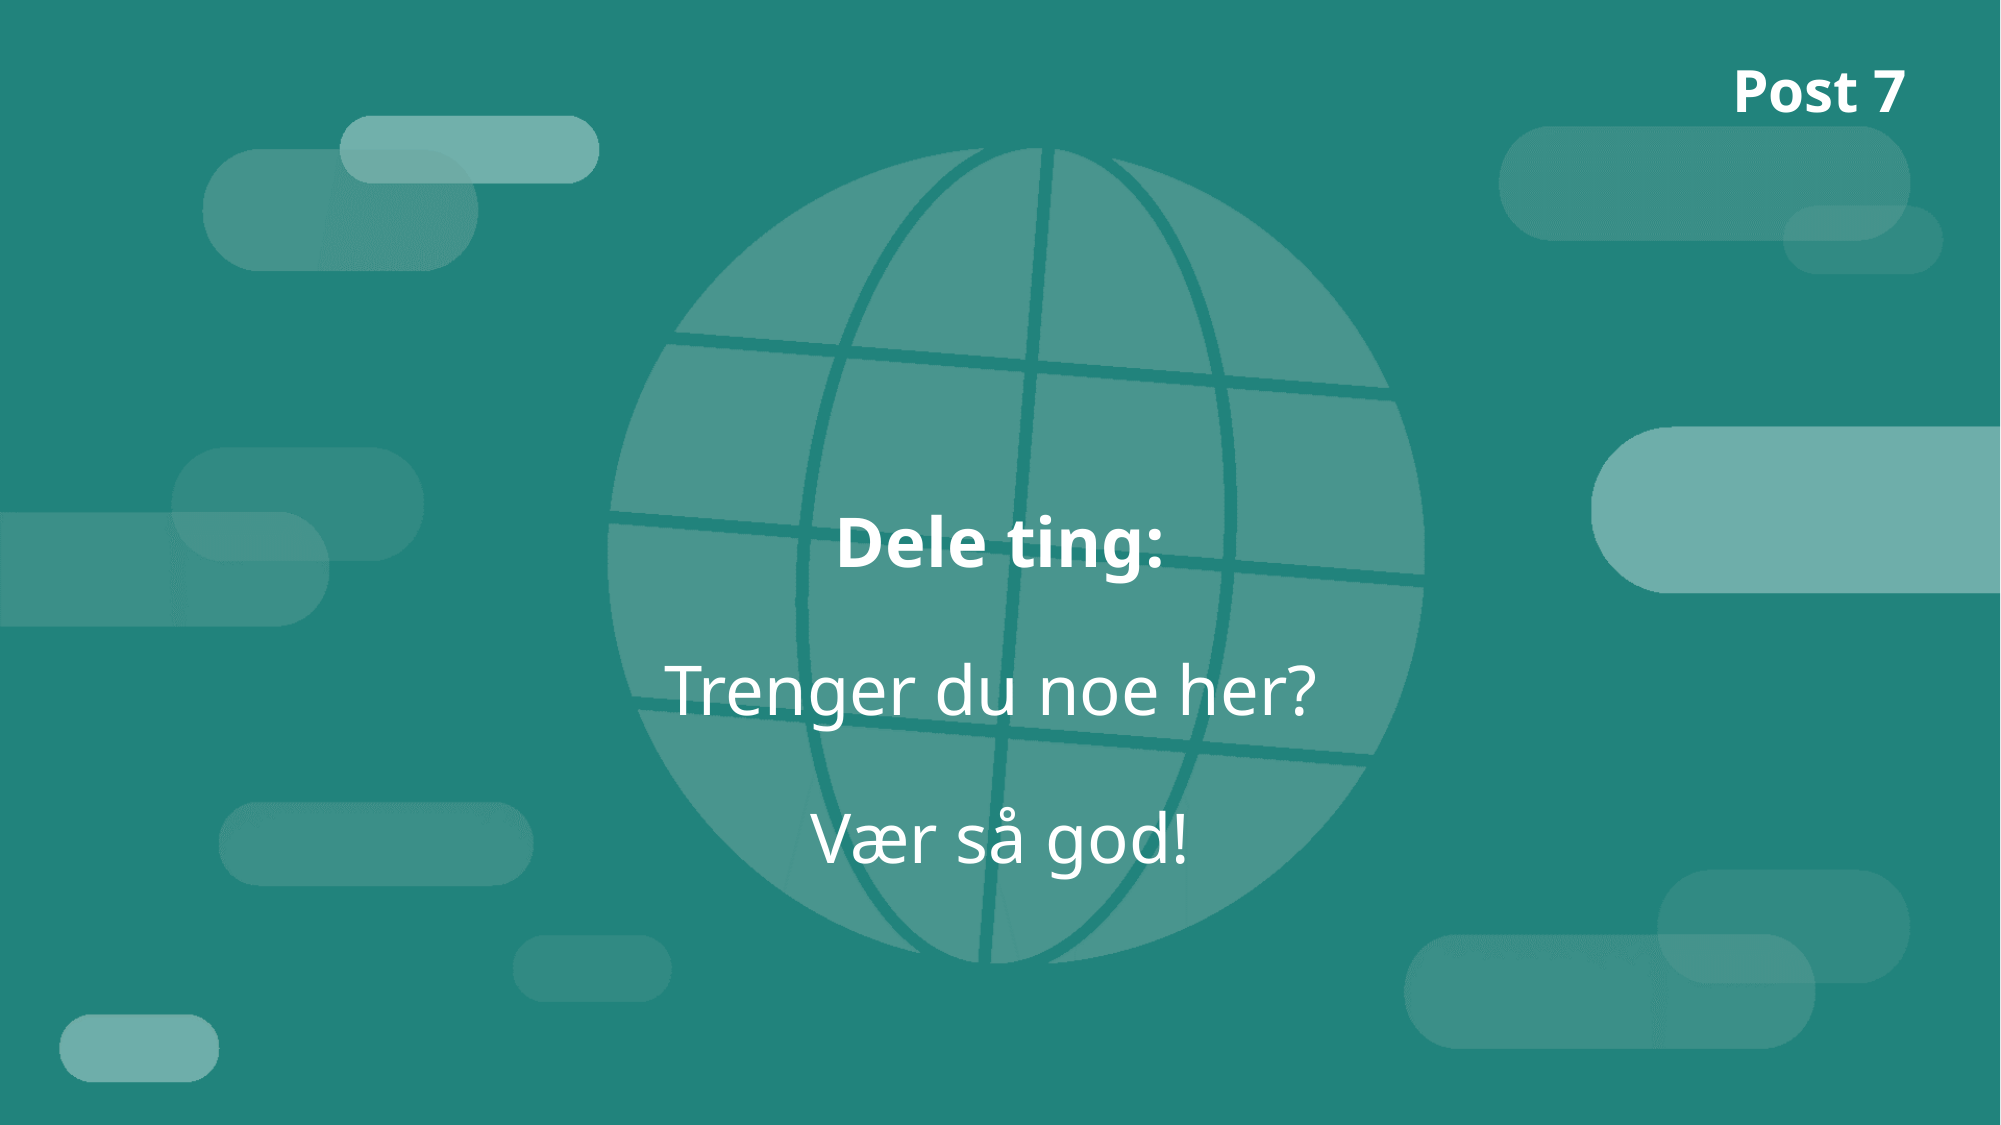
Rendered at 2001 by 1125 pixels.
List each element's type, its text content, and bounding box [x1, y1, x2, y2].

text_box Post 7 [1717, 46, 1950, 132]
title Dele ting: Trenger du noe her? Vær så god! [249, 494, 1750, 887]
picture [0, 0, 2001, 1125]
